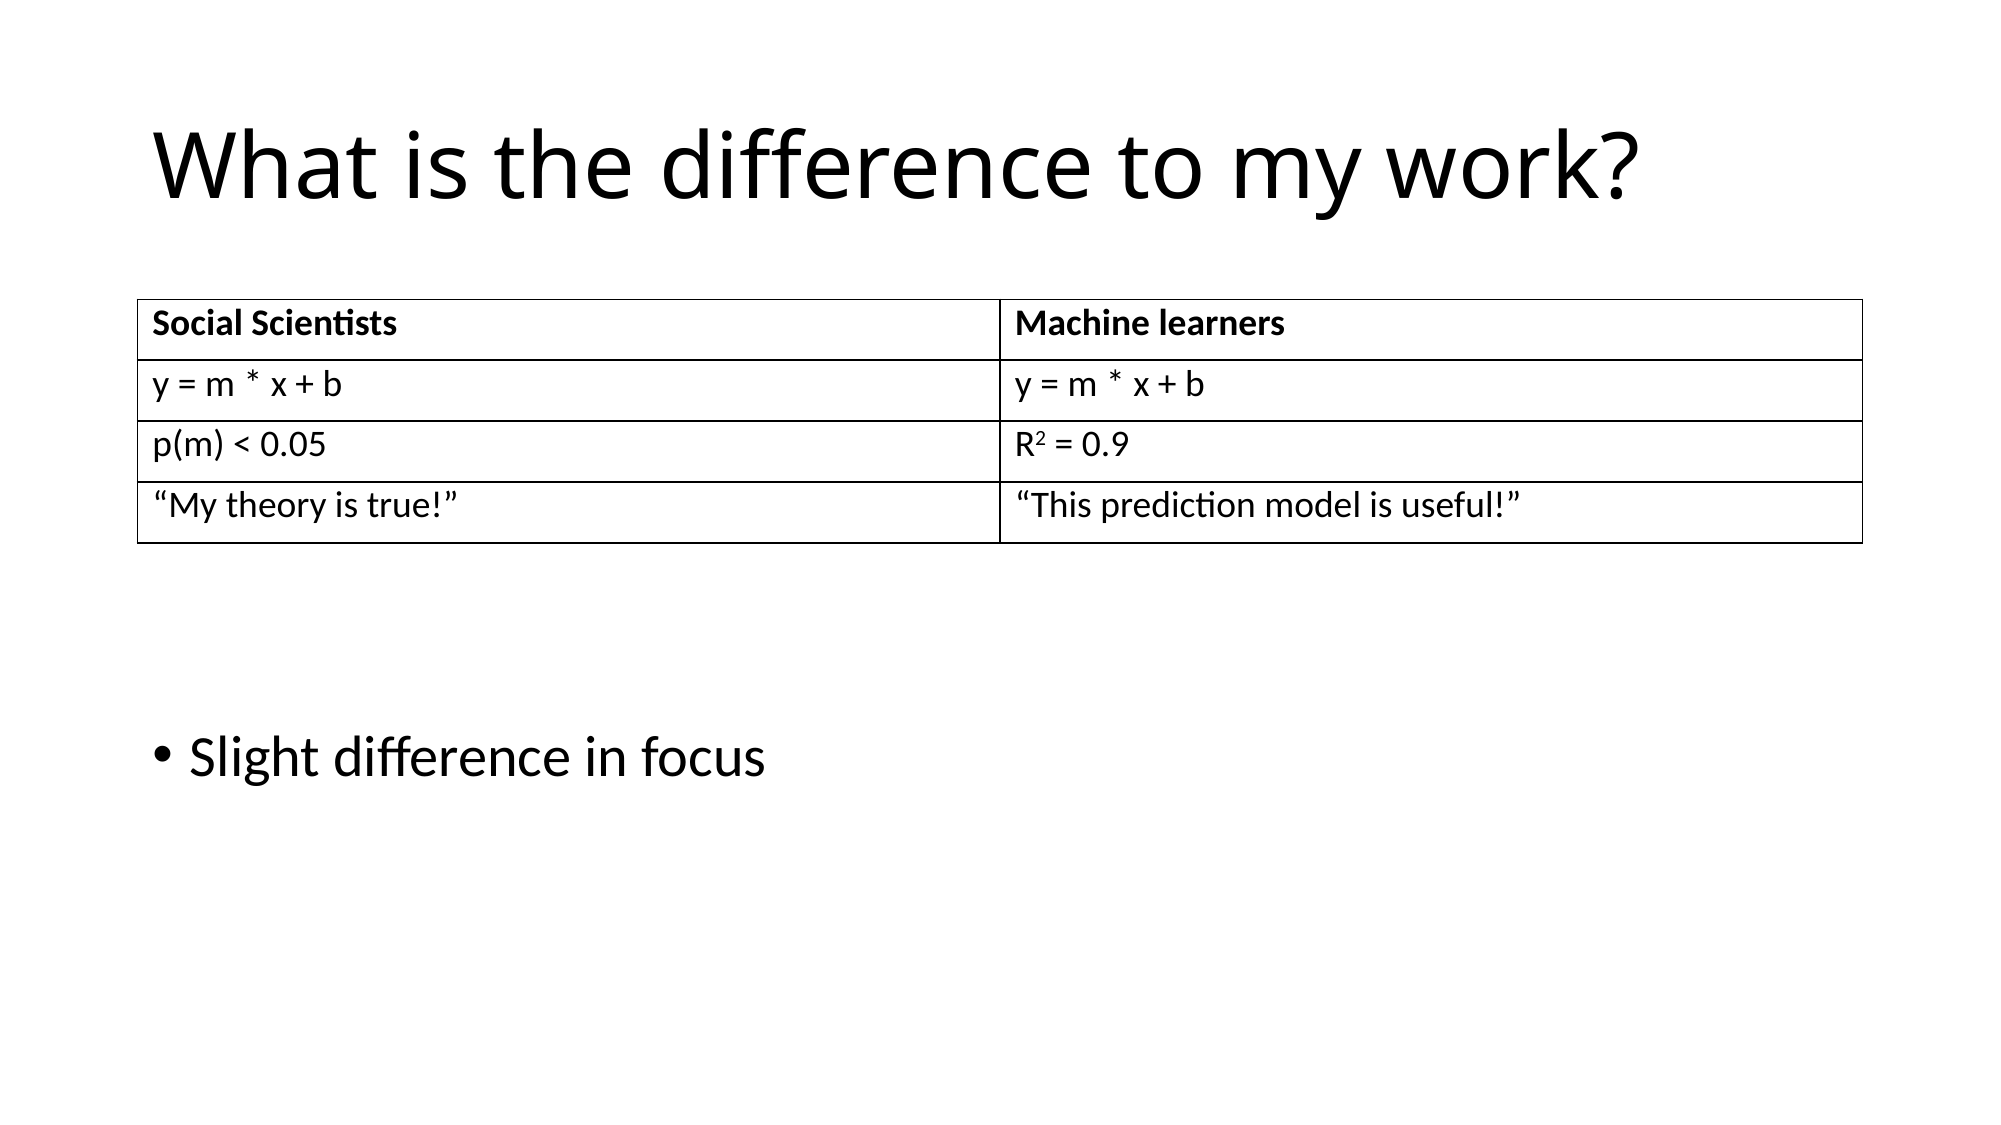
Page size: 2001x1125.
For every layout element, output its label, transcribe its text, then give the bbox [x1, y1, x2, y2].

table_cell “My theory is true!” [138, 483, 999, 542]
table_header Social Scientists [138, 300, 999, 359]
table_cell y = m * x + b [138, 361, 999, 420]
text_box Slight difference in focus [137, 718, 1863, 842]
table_cell p(m) < 0.05 [138, 422, 999, 481]
table_cell “This prediction model is useful!” [1001, 483, 1862, 542]
table_header Machine learners [1001, 300, 1862, 359]
table_cell R2 = 0.9 [1001, 422, 1862, 481]
title What is the difference to my work? [137, 59, 1863, 278]
table_cell y = m * x + b [1001, 361, 1862, 420]
